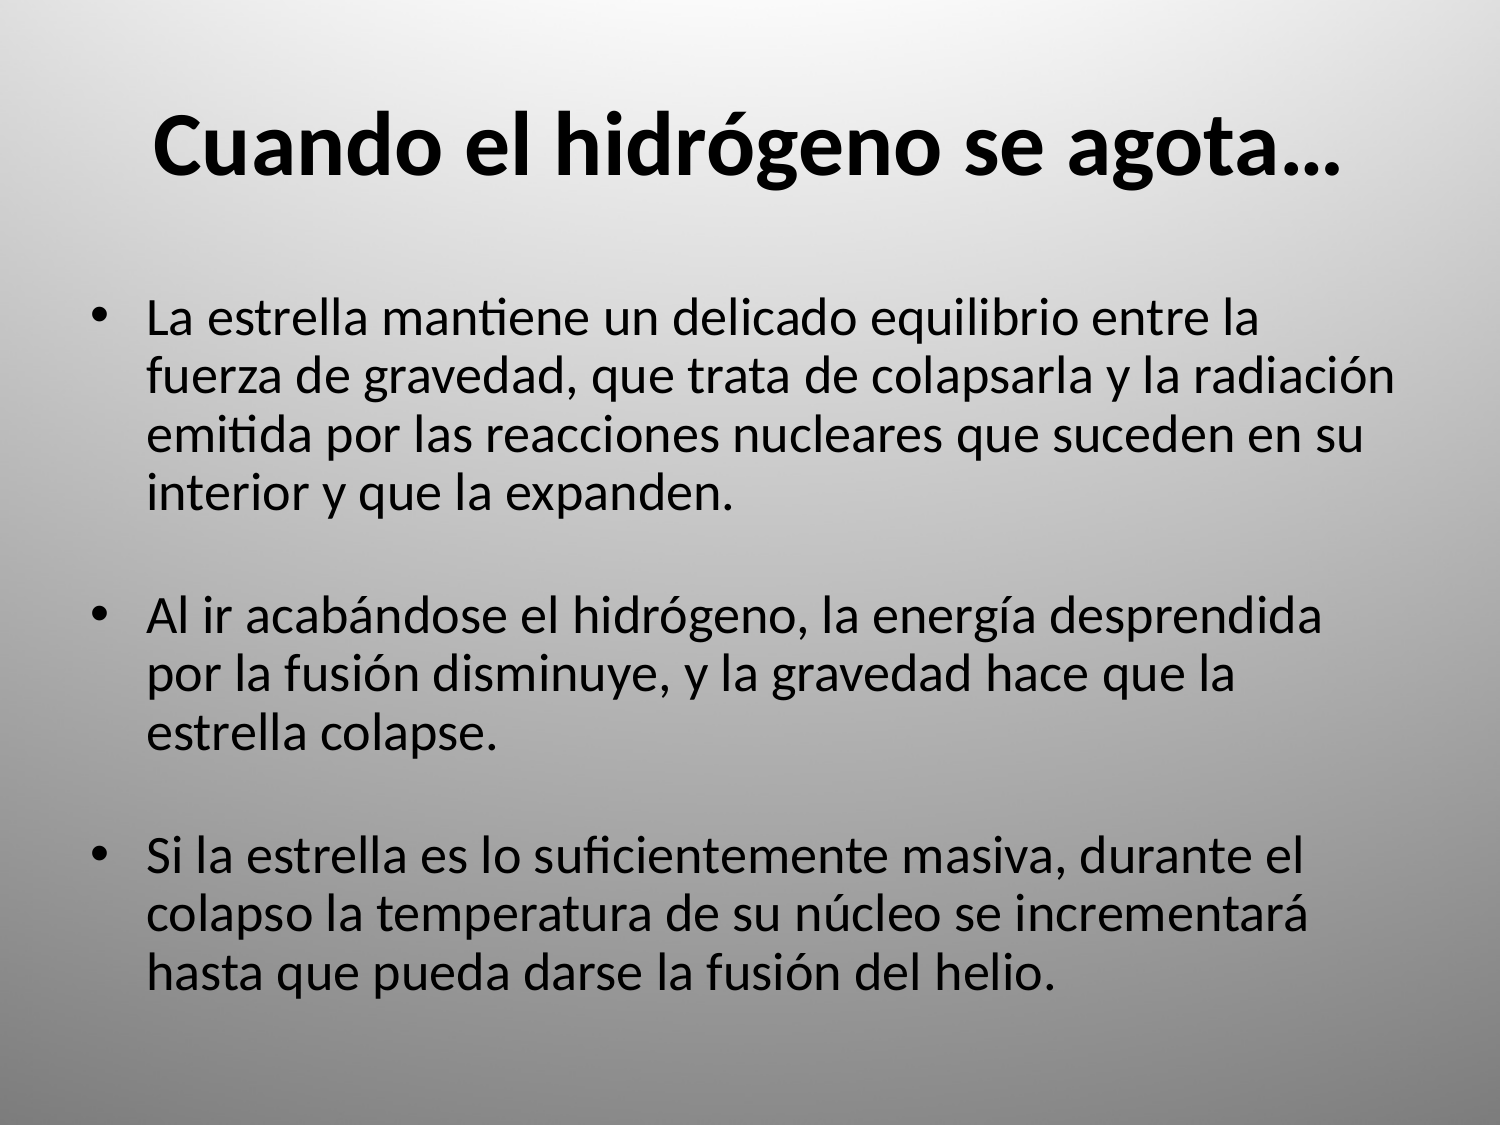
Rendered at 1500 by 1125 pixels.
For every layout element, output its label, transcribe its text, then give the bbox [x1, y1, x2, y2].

picture [0, 0, 1500, 1125]
list La estrella mantiene un delicado equilibrio entre la fuerza de gravedad, que trata de colapsarla y la radiación emitida por las reacciones nucleares que suceden en su interior y que la expanden. Al ir acabándose el hidrógeno, la energía desprendida por la fusión disminuye, y la gravedad hace que la estrella colapse. Si la estrella es lo suficientemente masiva, durante el colapso la temperatura de su núcleo se incrementará hasta que pueda darse la fusión del helio. [74, 280, 1426, 1024]
title Cuando el hidrógeno se agota… [74, 44, 1426, 233]
